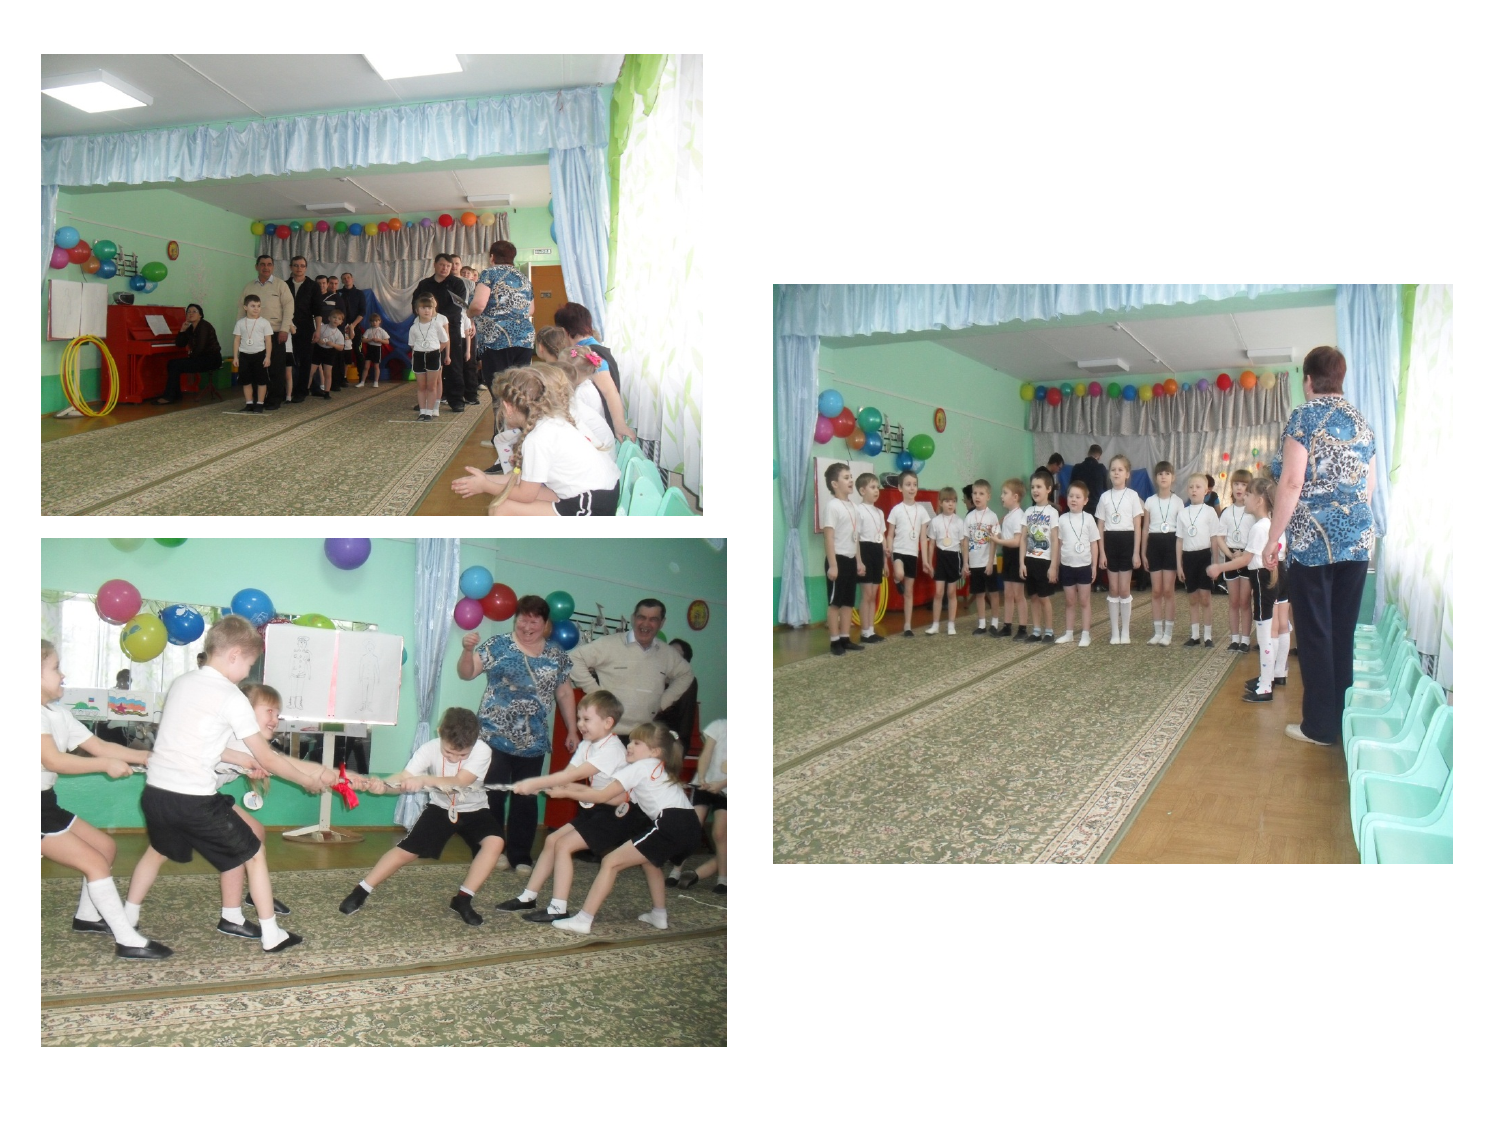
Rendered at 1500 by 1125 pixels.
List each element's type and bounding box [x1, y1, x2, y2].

picture [41, 54, 703, 516]
picture [41, 538, 727, 1048]
picture [773, 284, 1454, 864]
